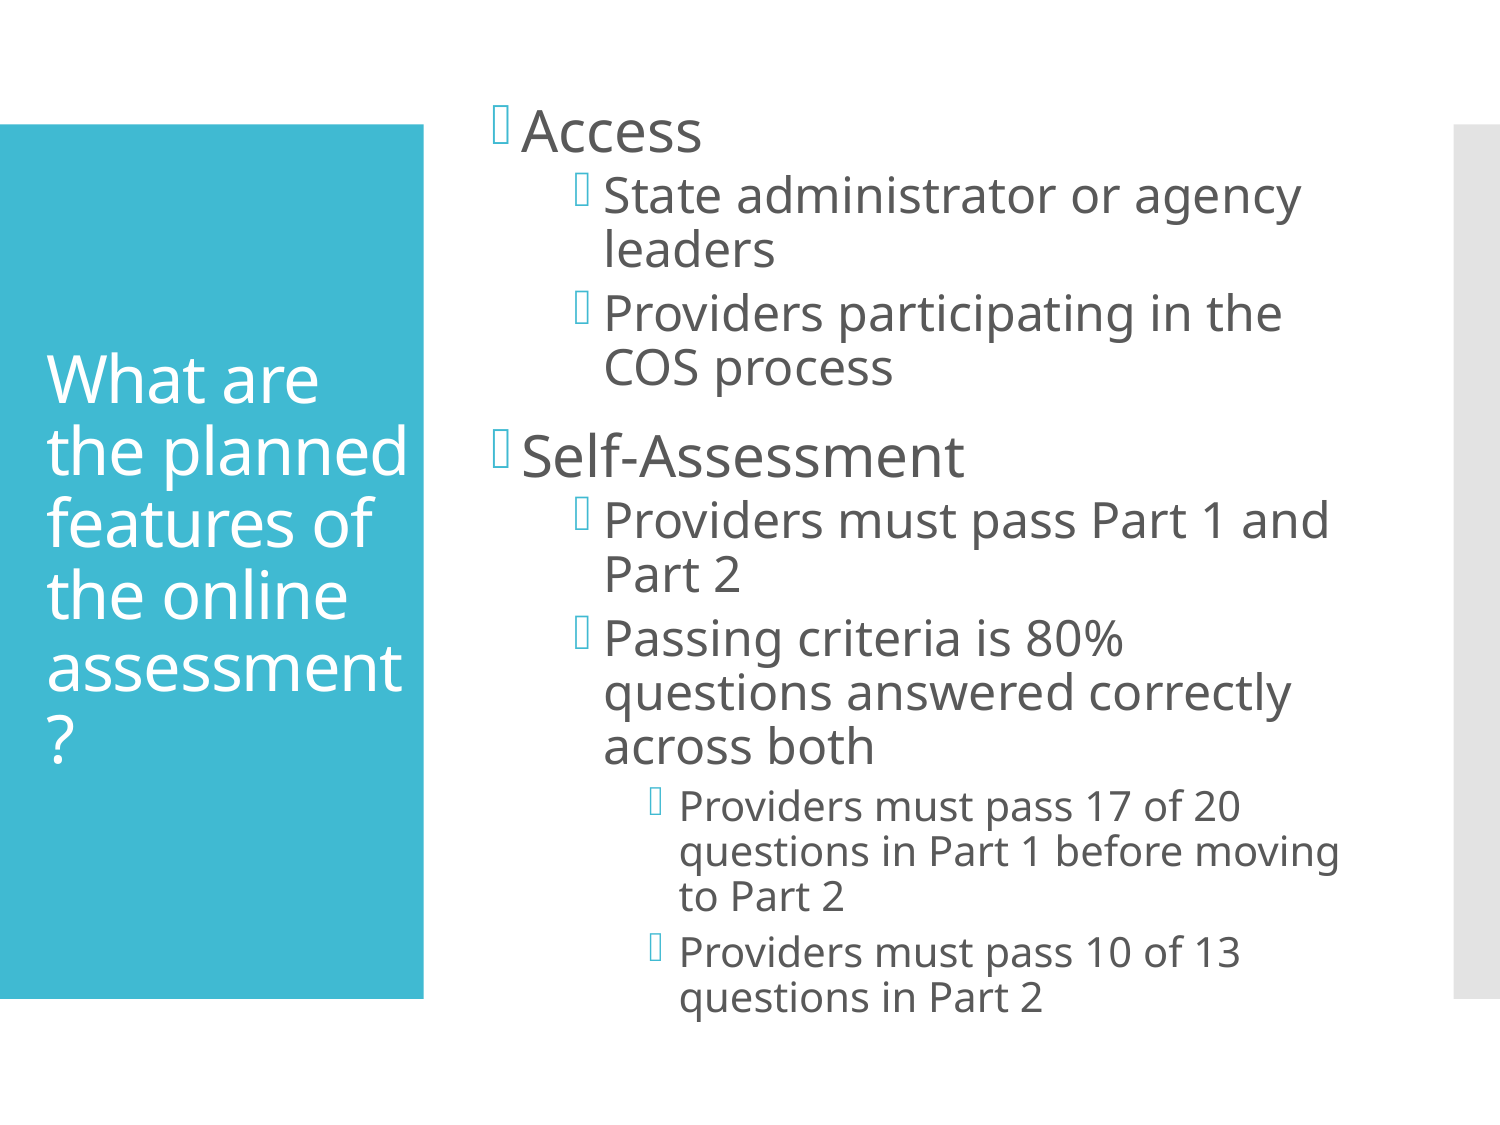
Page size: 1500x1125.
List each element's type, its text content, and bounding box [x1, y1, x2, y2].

list Access State administrator or agency leaders Providers participating in the COS process Self-Assessment Providers must pass Part 1 and Part 2 Passing criteria is 80% questions answered correctly across both Providers must pass 17 of 20 questions in Part 1 before moving to Part 2 Providers must pass 10 of 13 questions in Part 2 [476, 141, 1376, 982]
title What are the planned features of the online assessment? [31, 184, 425, 940]
